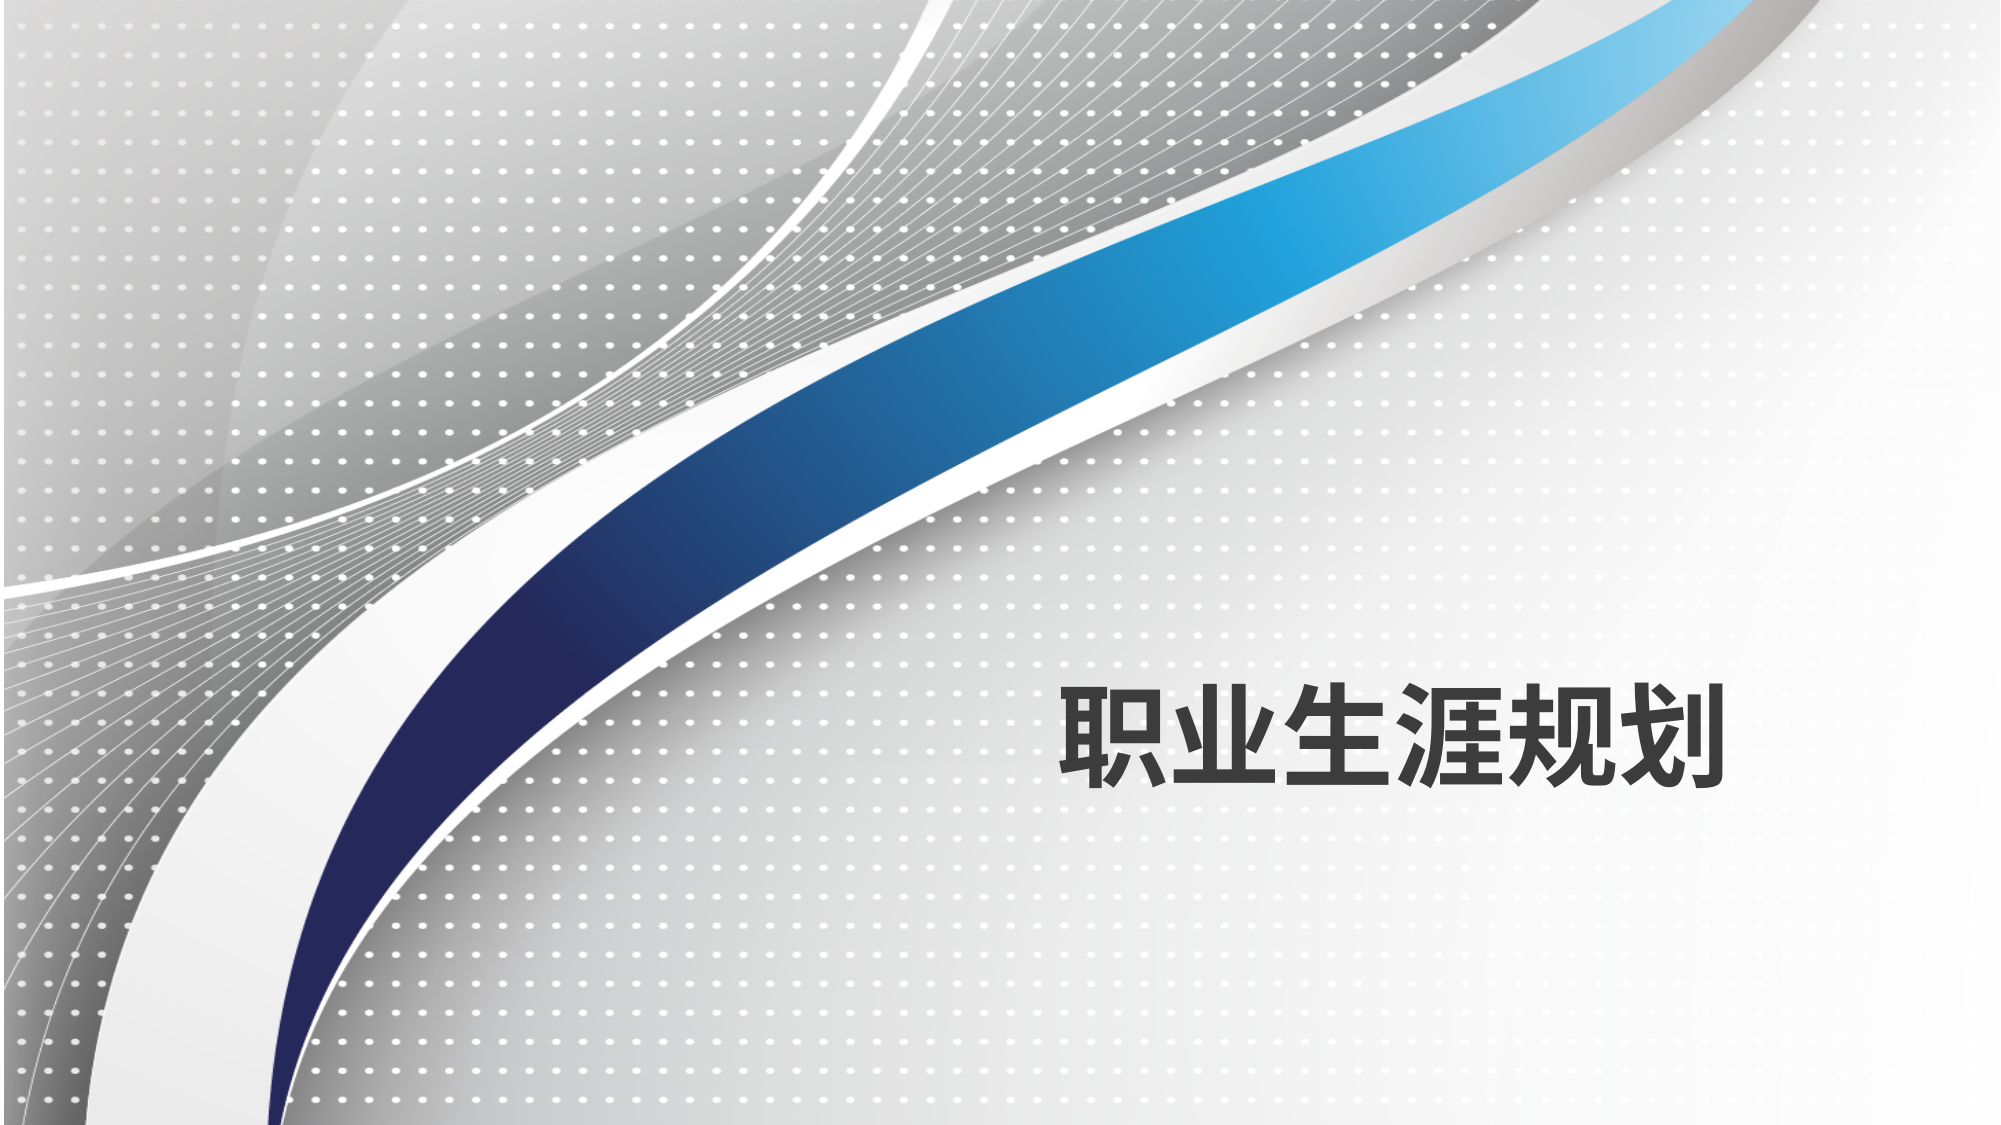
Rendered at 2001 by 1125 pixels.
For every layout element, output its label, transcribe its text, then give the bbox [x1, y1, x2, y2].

picture [4, 0, 2001, 1125]
title 职业生涯规划 [858, 586, 1930, 882]
